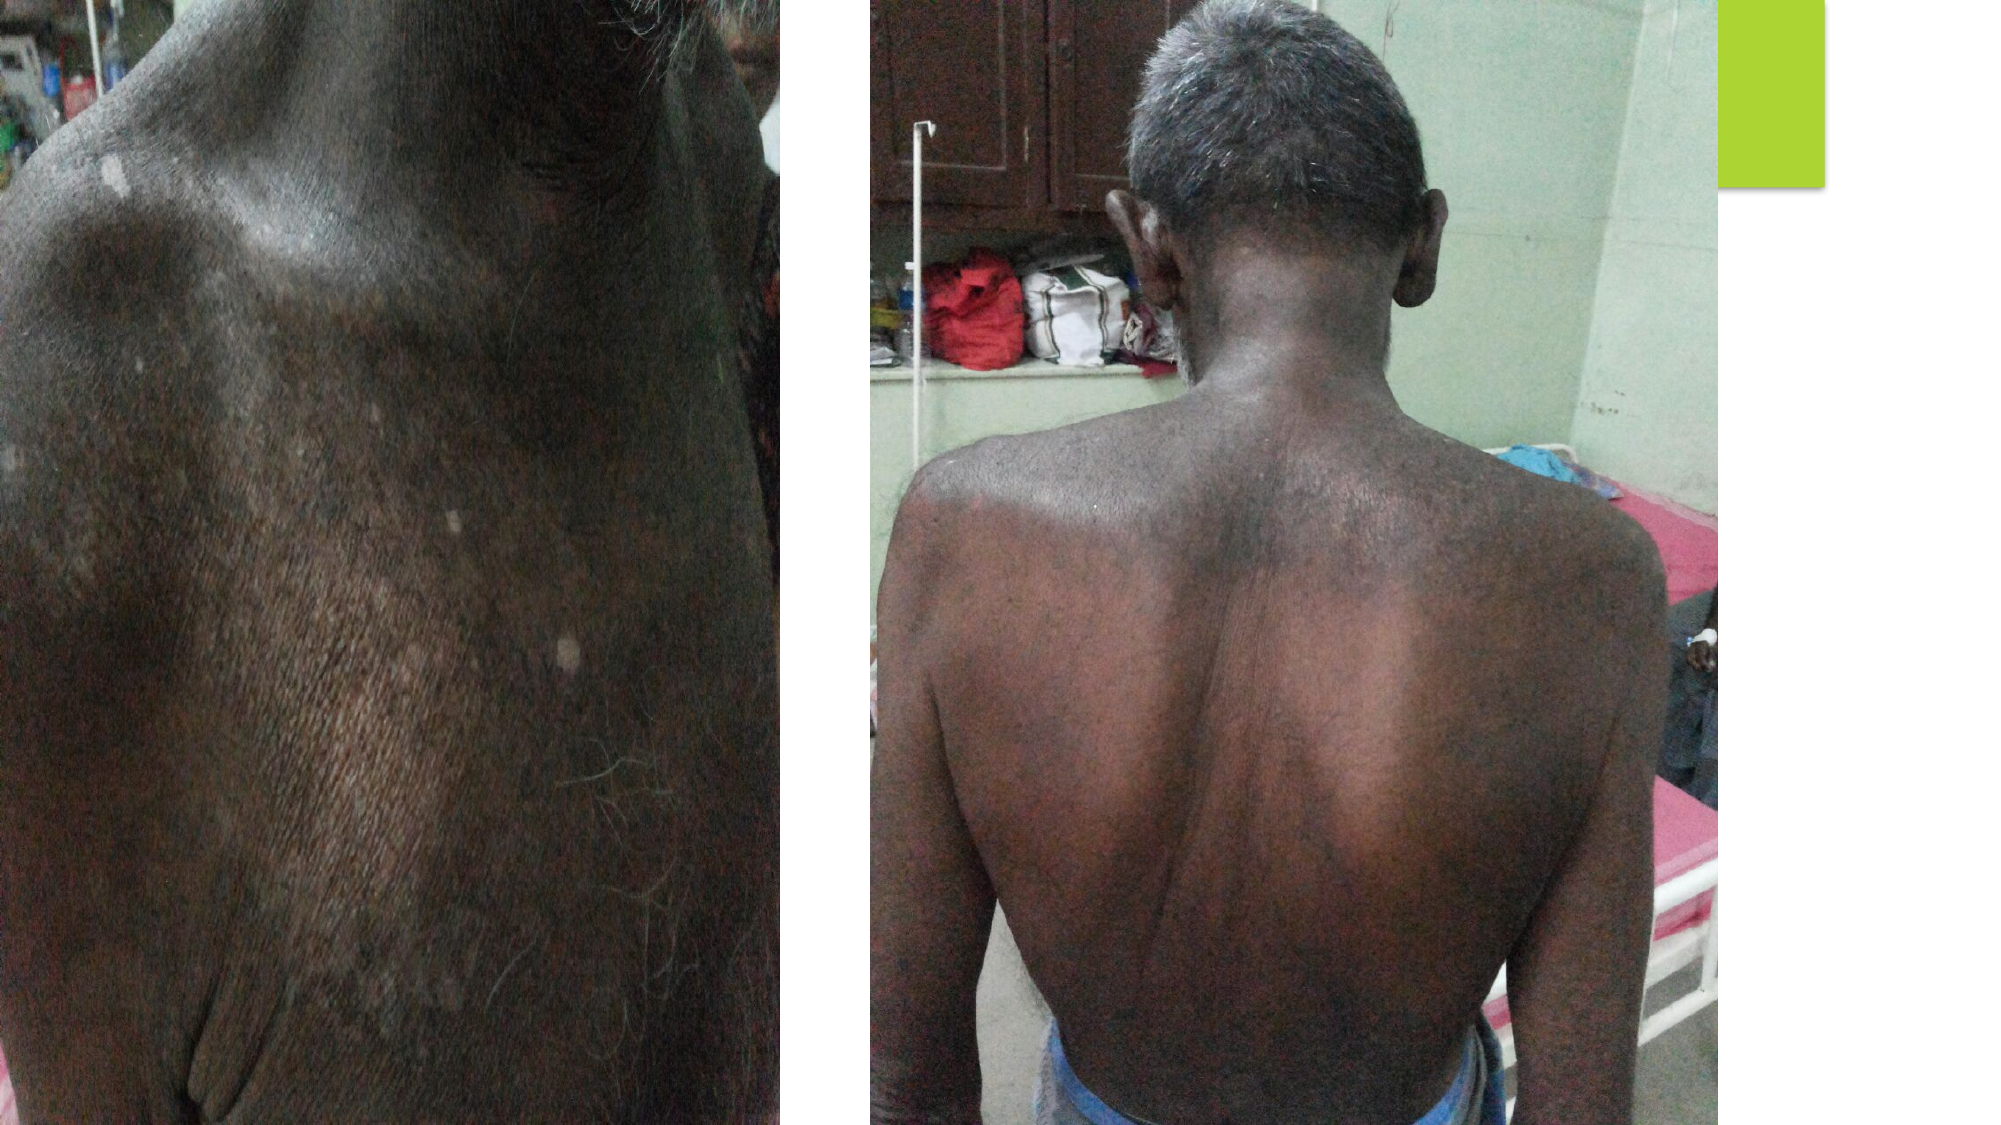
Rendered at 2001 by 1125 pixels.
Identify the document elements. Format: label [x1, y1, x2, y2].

picture [869, 0, 1719, 1125]
picture [0, 0, 781, 1125]
